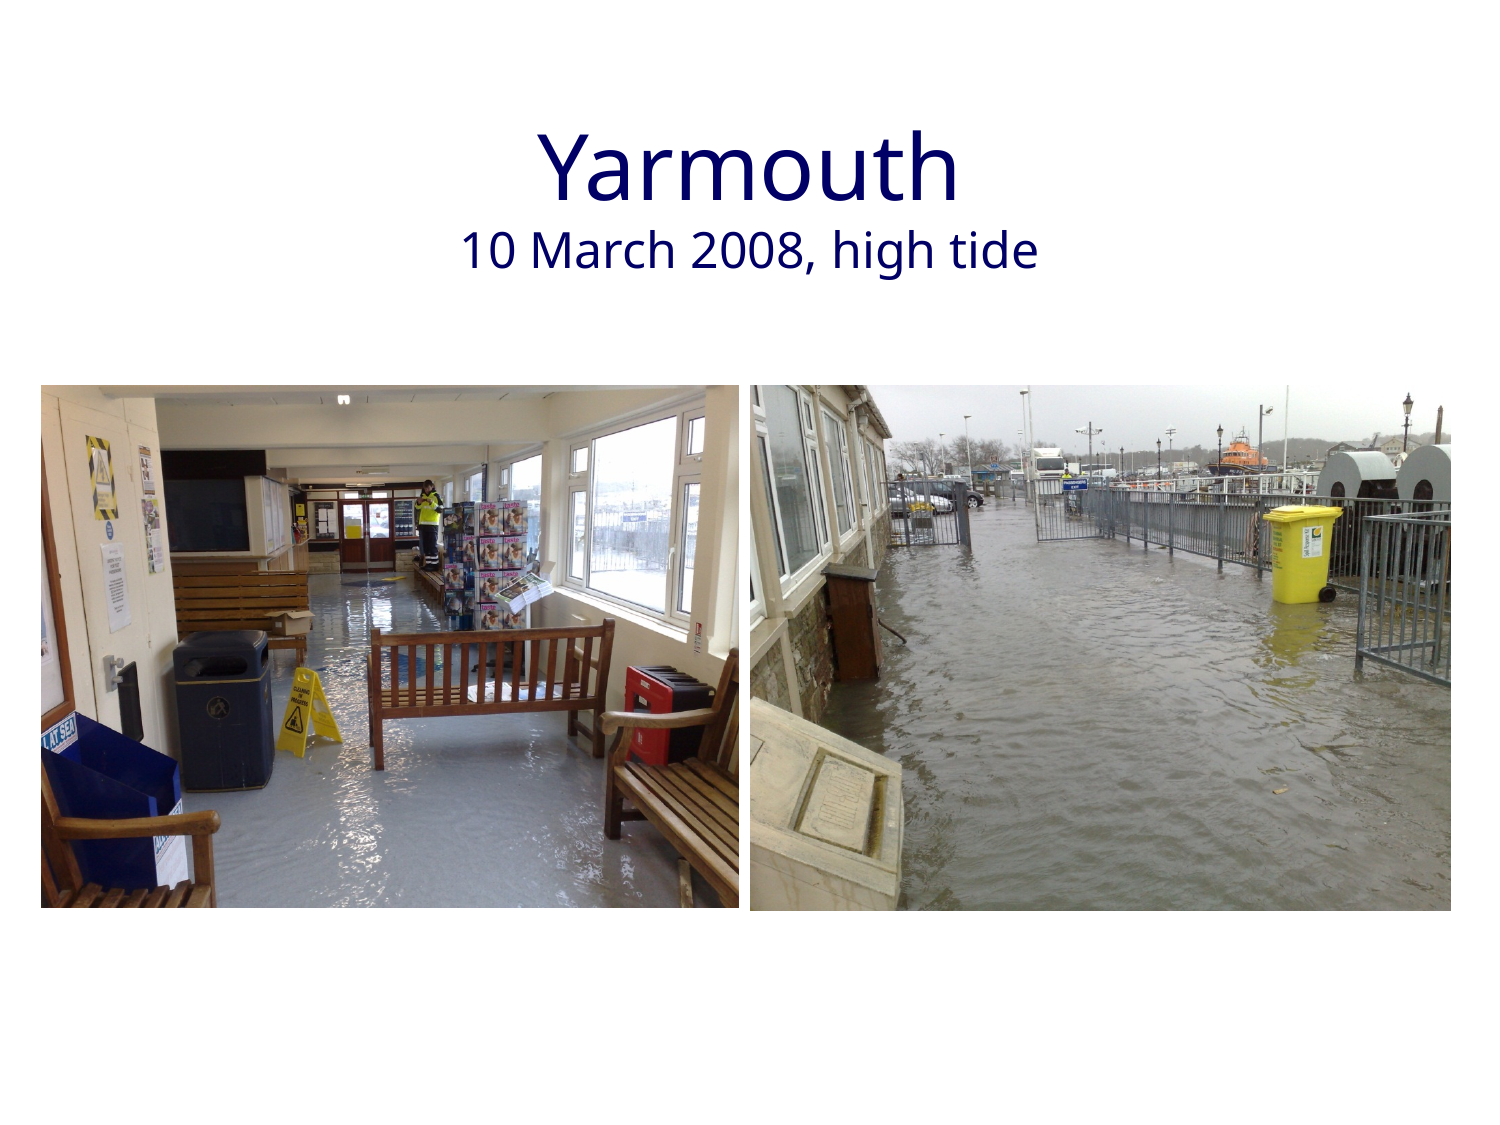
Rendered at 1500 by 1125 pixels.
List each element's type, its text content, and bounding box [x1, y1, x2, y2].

picture [40, 385, 739, 909]
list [749, 385, 1451, 911]
title Yarmouth 10 March 2008, high tide [112, 99, 1388, 288]
